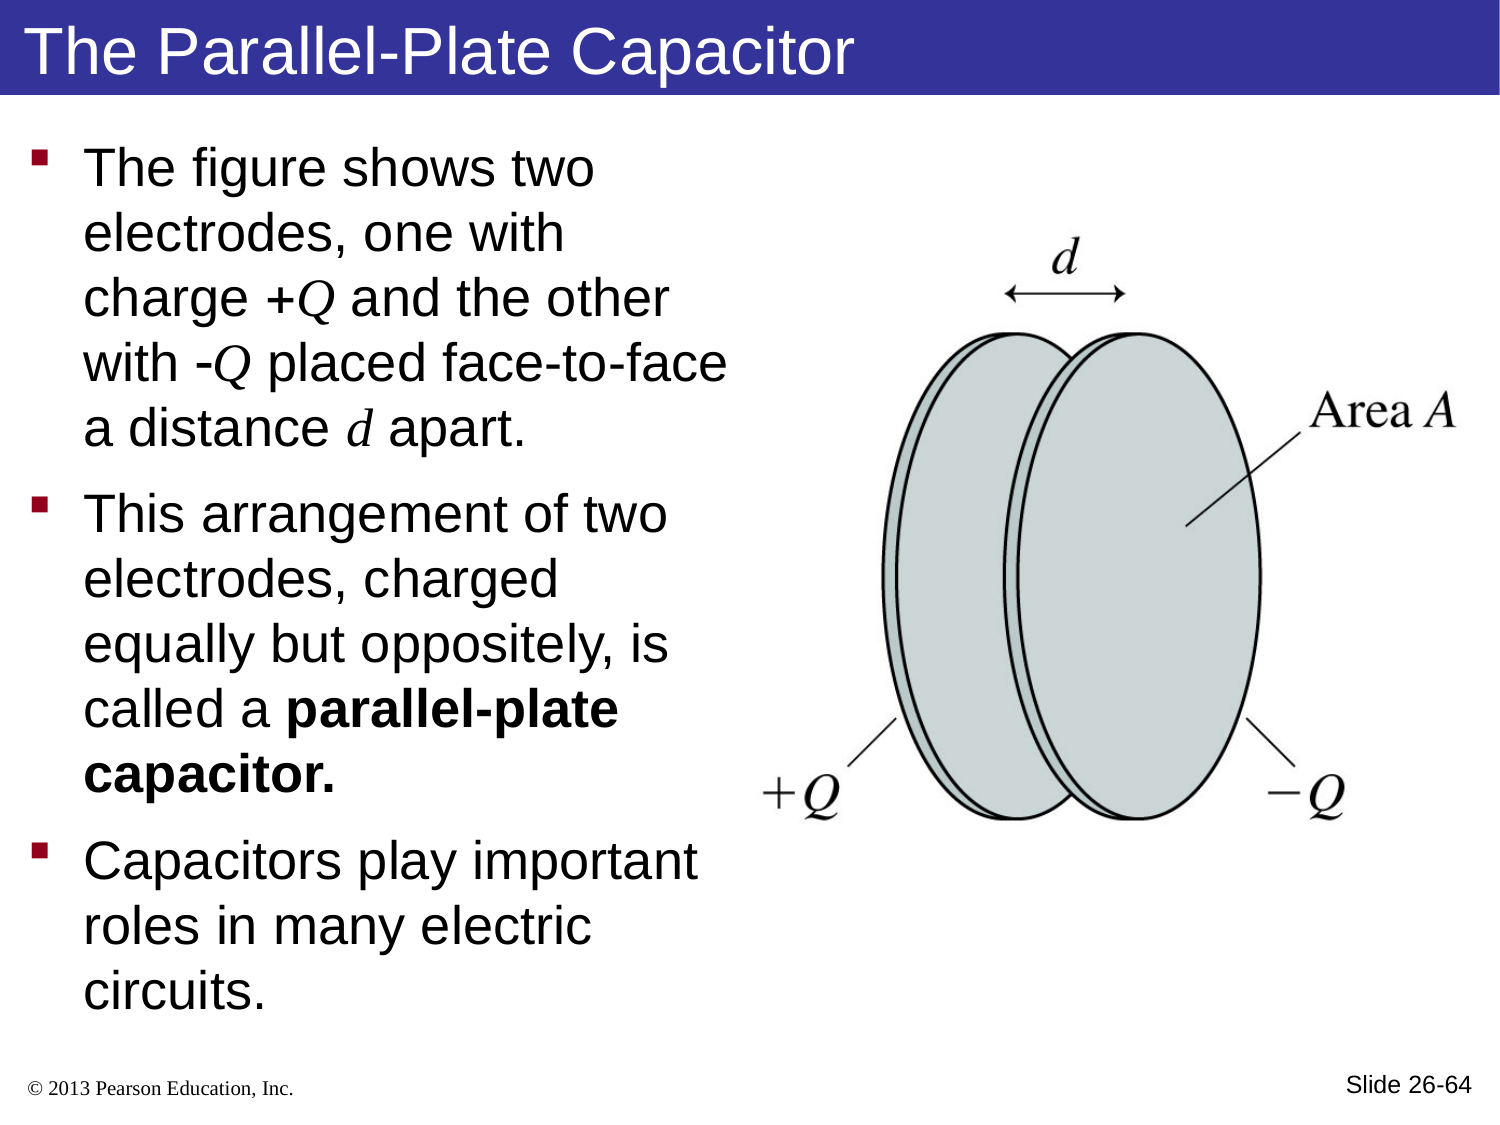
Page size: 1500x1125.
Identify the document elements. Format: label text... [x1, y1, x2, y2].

picture [756, 229, 1463, 826]
text_box The figure shows two electrodes, one with charge Q and the other with Q placed face-to-face a distance d apart. This arrangement of two electrodes, charged equally but oppositely, is called a parallel-plate capacitor. Capacitors play important roles in many electric circuits. [12, 124, 750, 1028]
title The Parallel-Plate Capacitor [8, 3, 1284, 92]
text_box Slide 26-64 [1287, 1064, 1488, 1103]
